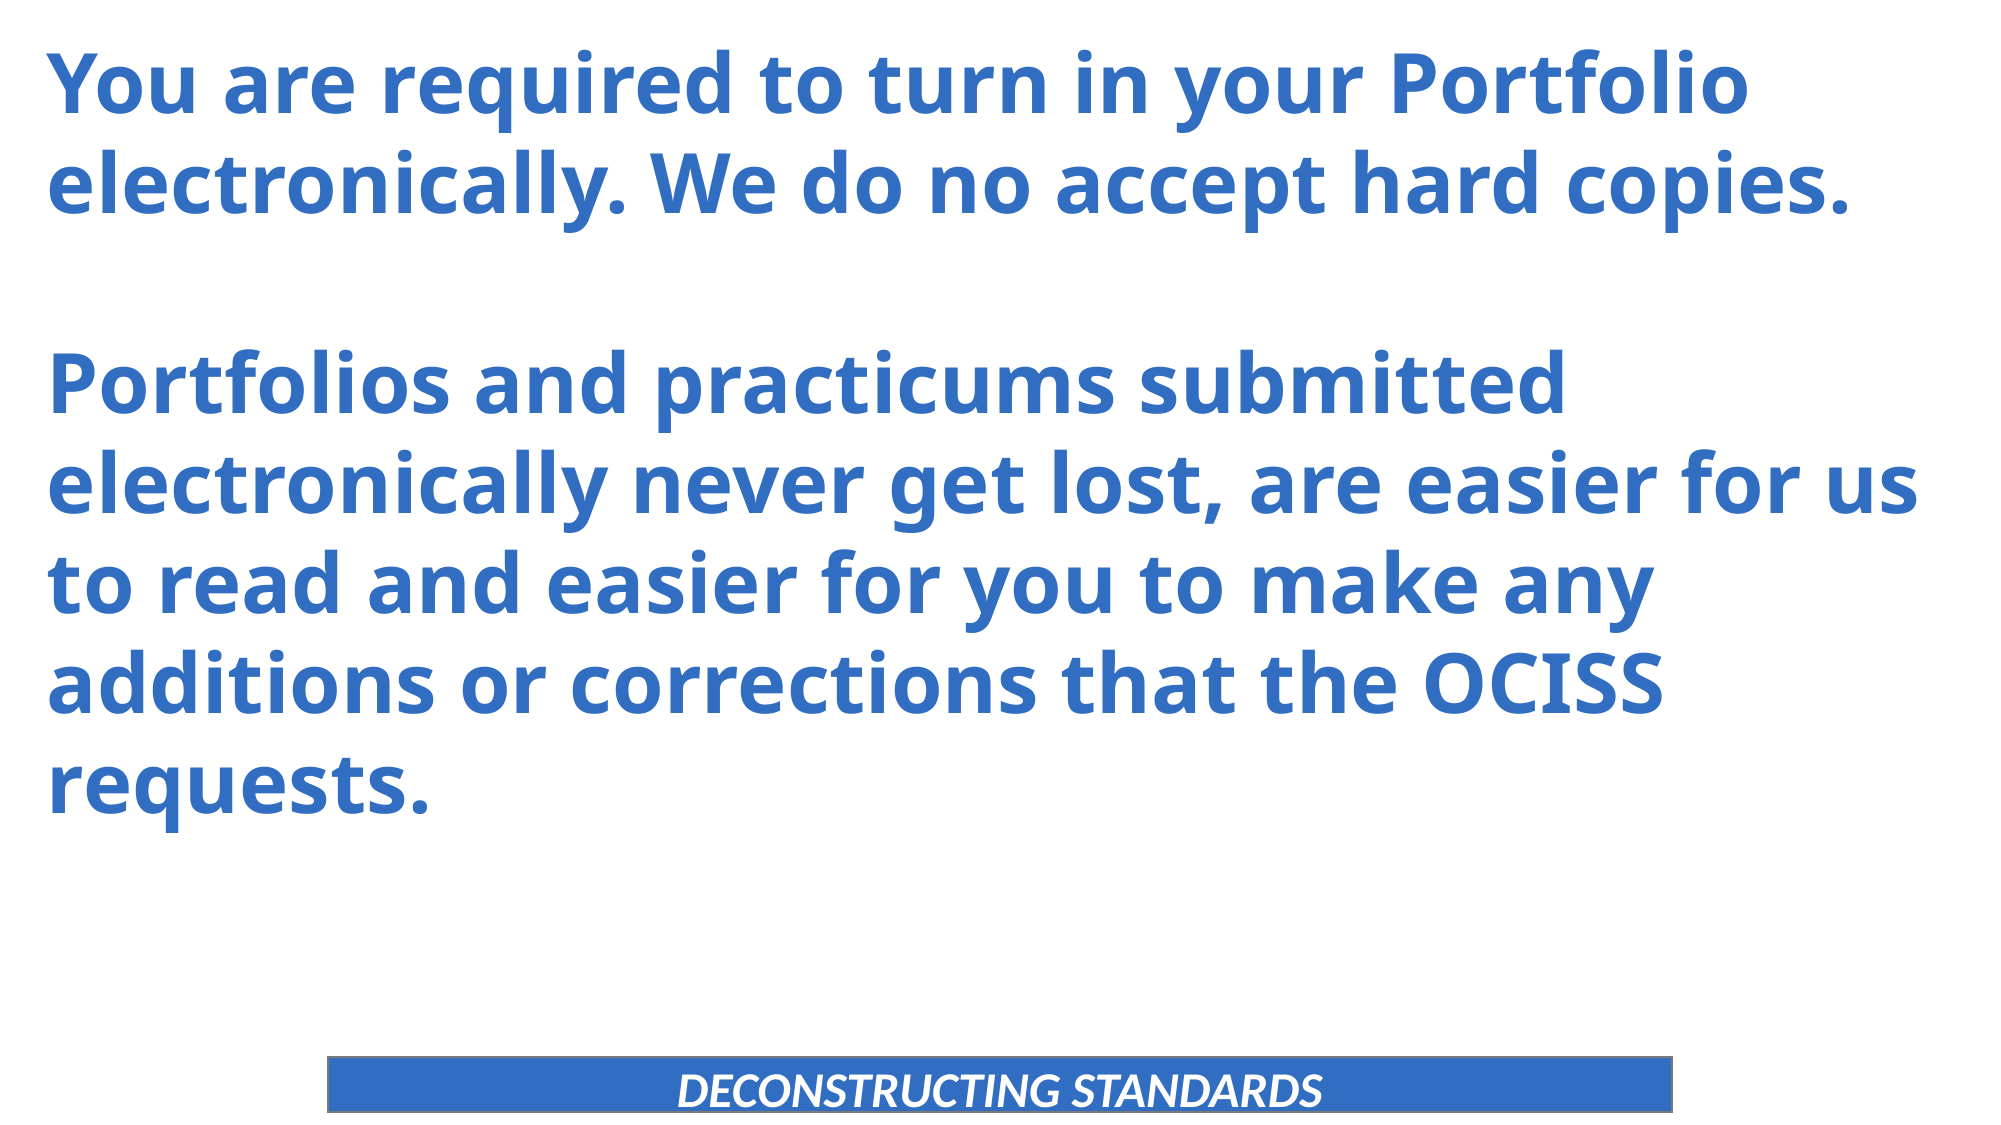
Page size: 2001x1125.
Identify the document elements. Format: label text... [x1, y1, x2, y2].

text_box You are required to turn in your Portfolio electronically. We do no accept hard copies. Portfolios and practicums submitted electronically never get lost, are easier for us to read and easier for you to make any additions or corrections that the OCISS requests. [32, 23, 1968, 1038]
subtitle DECONSTRUCTING STANDARDS [249, 1057, 1750, 1125]
